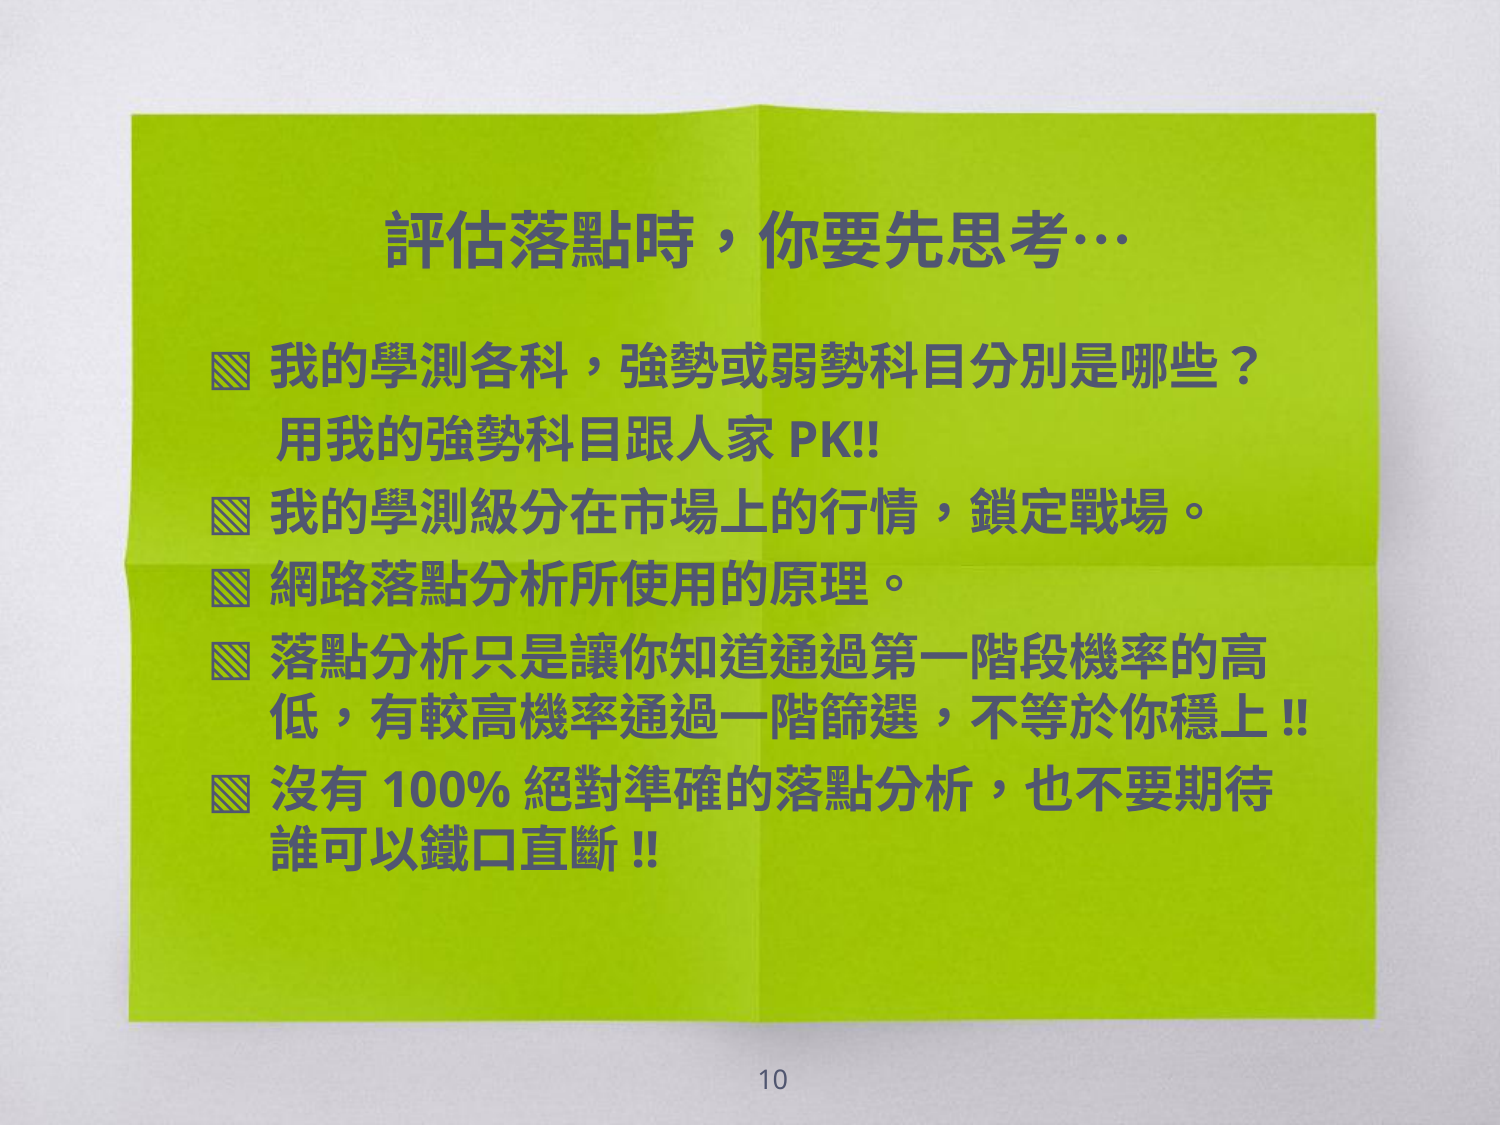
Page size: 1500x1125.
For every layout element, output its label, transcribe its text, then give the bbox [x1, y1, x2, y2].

title 評估落點時，你要先思考… [177, 142, 1340, 292]
slide_number 10 [713, 1047, 804, 1113]
list 我的學測各科，強勢或弱勢科目分別是哪些？ 用我的強勢科目跟人家PK!! 我的學測級分在市場上的行情，鎖定戰場。 網路落點分析所使用的原理。 落點分析只是讓你知道通過第一階段機率的高低，有較高機率通過一階篩選，不等於你穩上!! 沒有100%絕對準確的落點分析，也不要期待誰可以鐵口直斷!! [179, 319, 1337, 990]
picture [0, 0, 1500, 1125]
